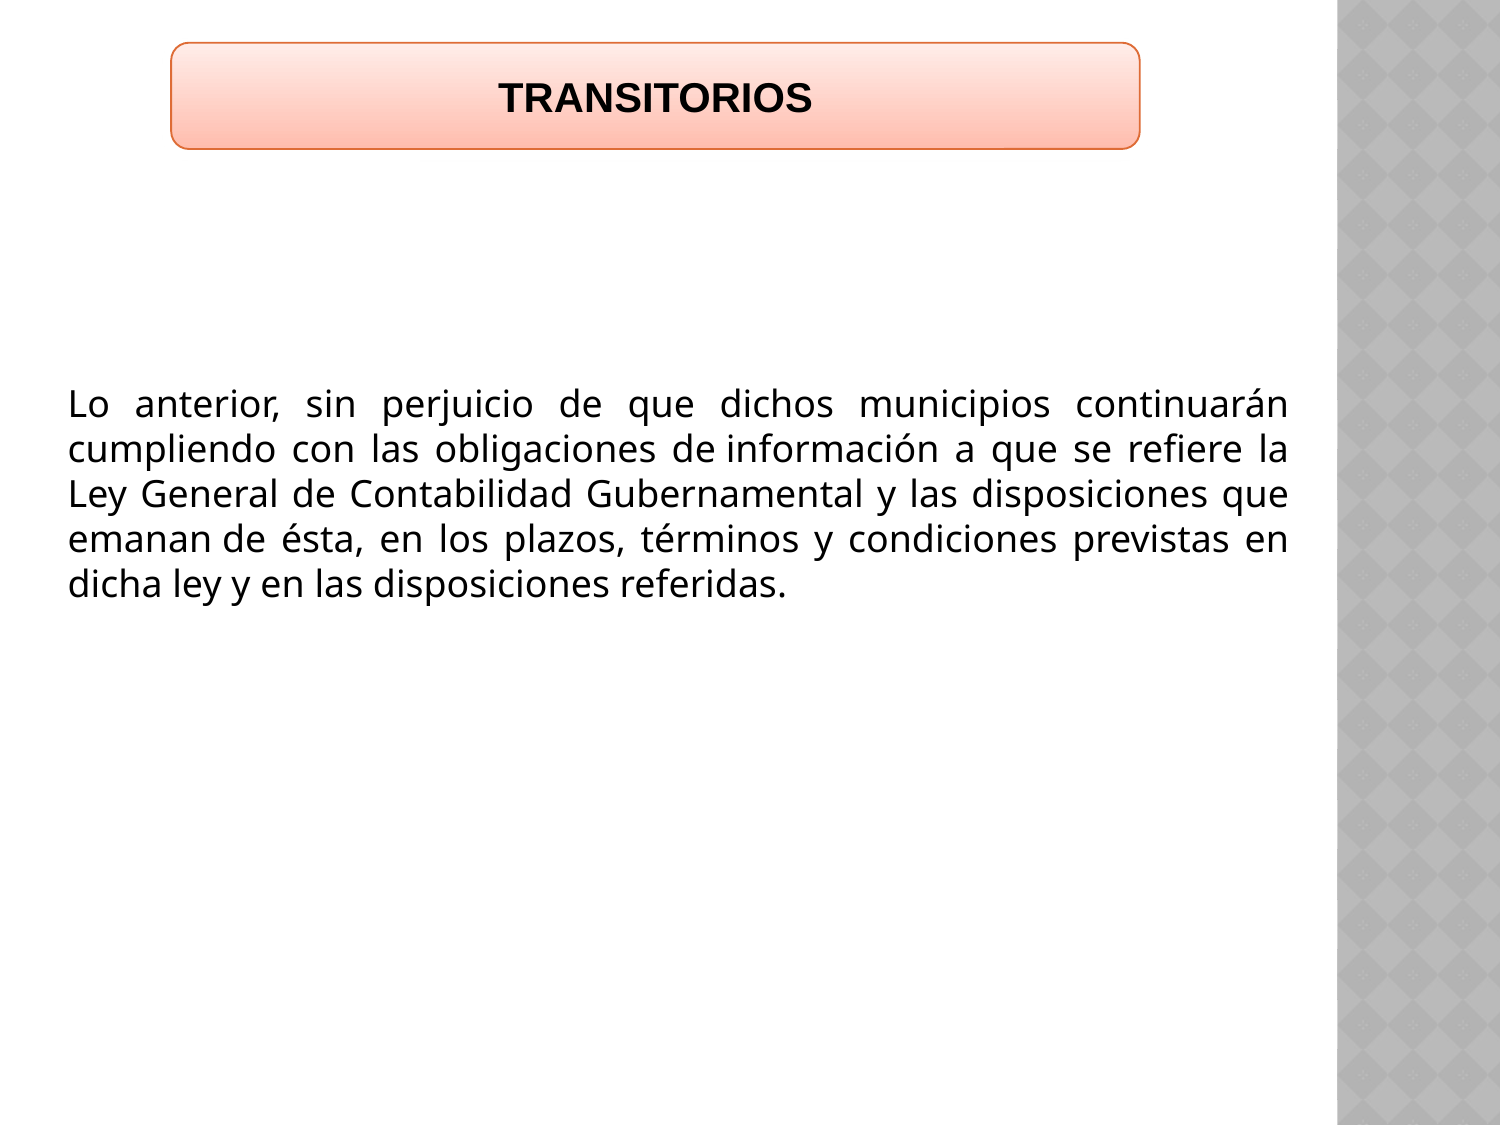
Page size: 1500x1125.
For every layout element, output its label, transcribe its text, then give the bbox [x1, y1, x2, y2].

text_box Lo anterior, sin perjuicio de que dichos municipios continuarán cumpliendo con las obligaciones de información a que se refiere la Ley General de Contabilidad Gubernamental y las disposiciones que emanan de ésta, en los plazos, términos y condiciones previstas en dicha ley y en las disposiciones referidas. [53, 373, 1306, 613]
text_box TRANSITORIOS [170, 41, 1141, 150]
table_cell [1337, 0, 1500, 1125]
